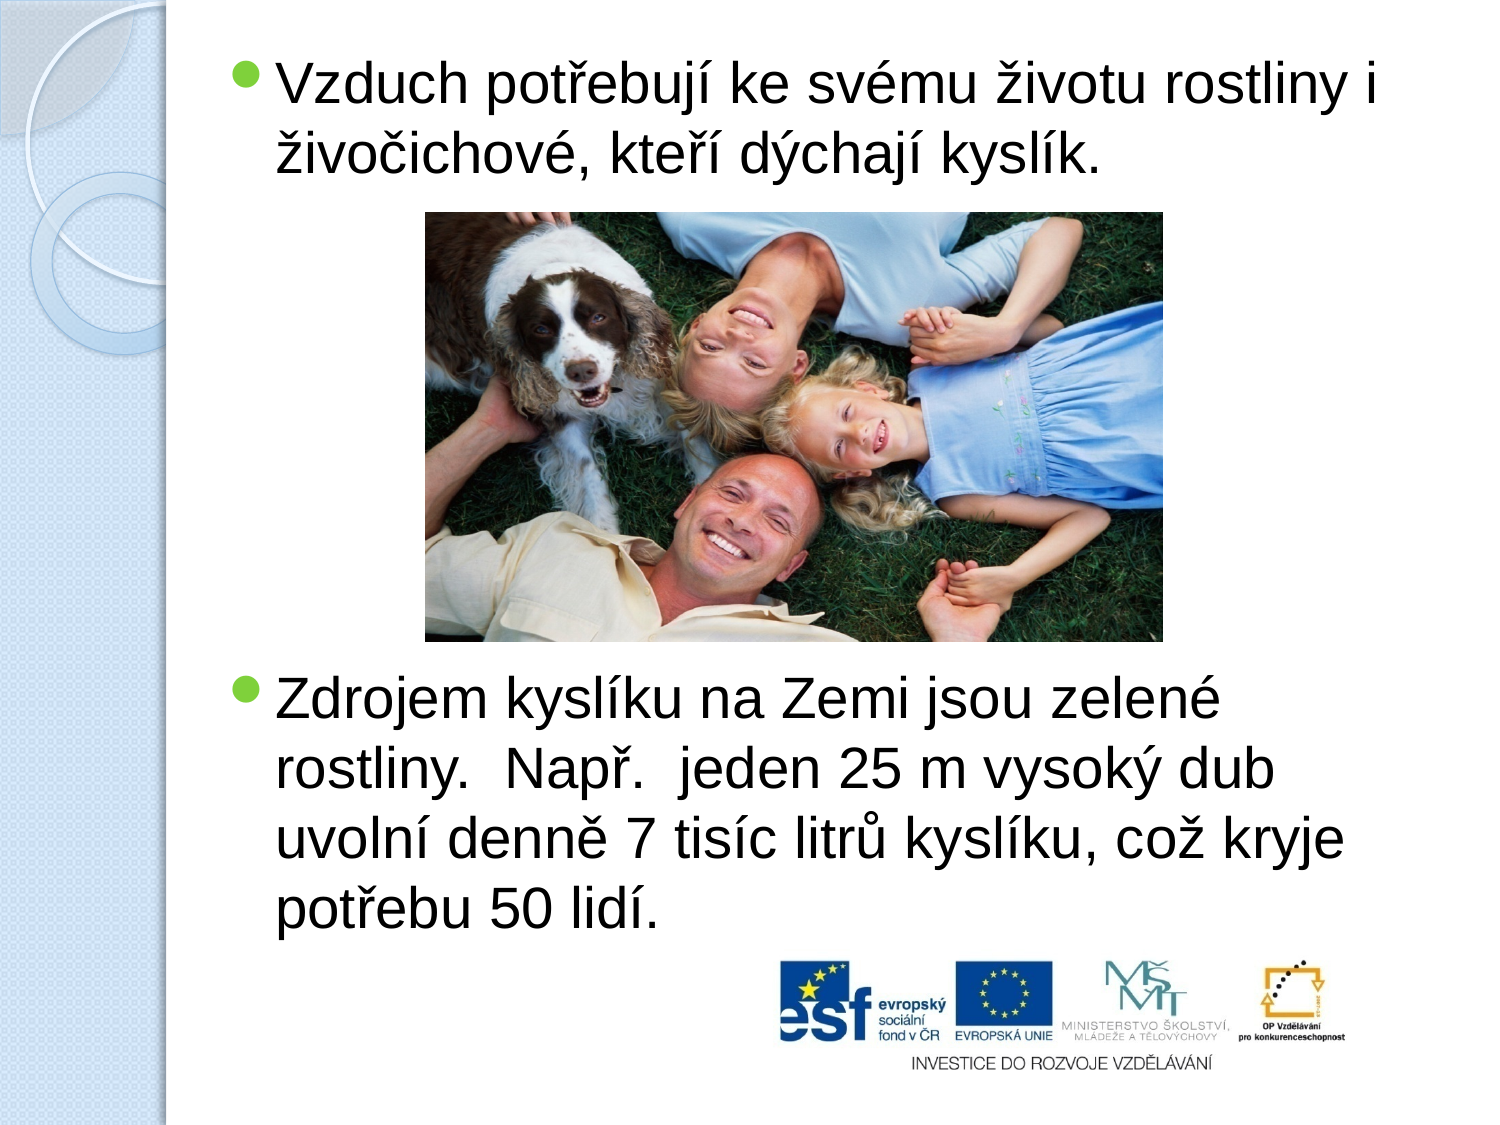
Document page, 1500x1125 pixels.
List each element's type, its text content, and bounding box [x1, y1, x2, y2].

picture [424, 212, 1163, 643]
picture [762, 949, 1363, 1081]
list Vzduch potřebují ke svému životu rostliny i živočichové, kteří dýchají kyslík. Zdrojem kyslíku na Zemi jsou zelené rostliny. Např. jeden 25 m vysoký dub uvolní denně 7 tisíc litrů kyslíku, což kryje potřebu 50 lidí. [199, 37, 1431, 1038]
